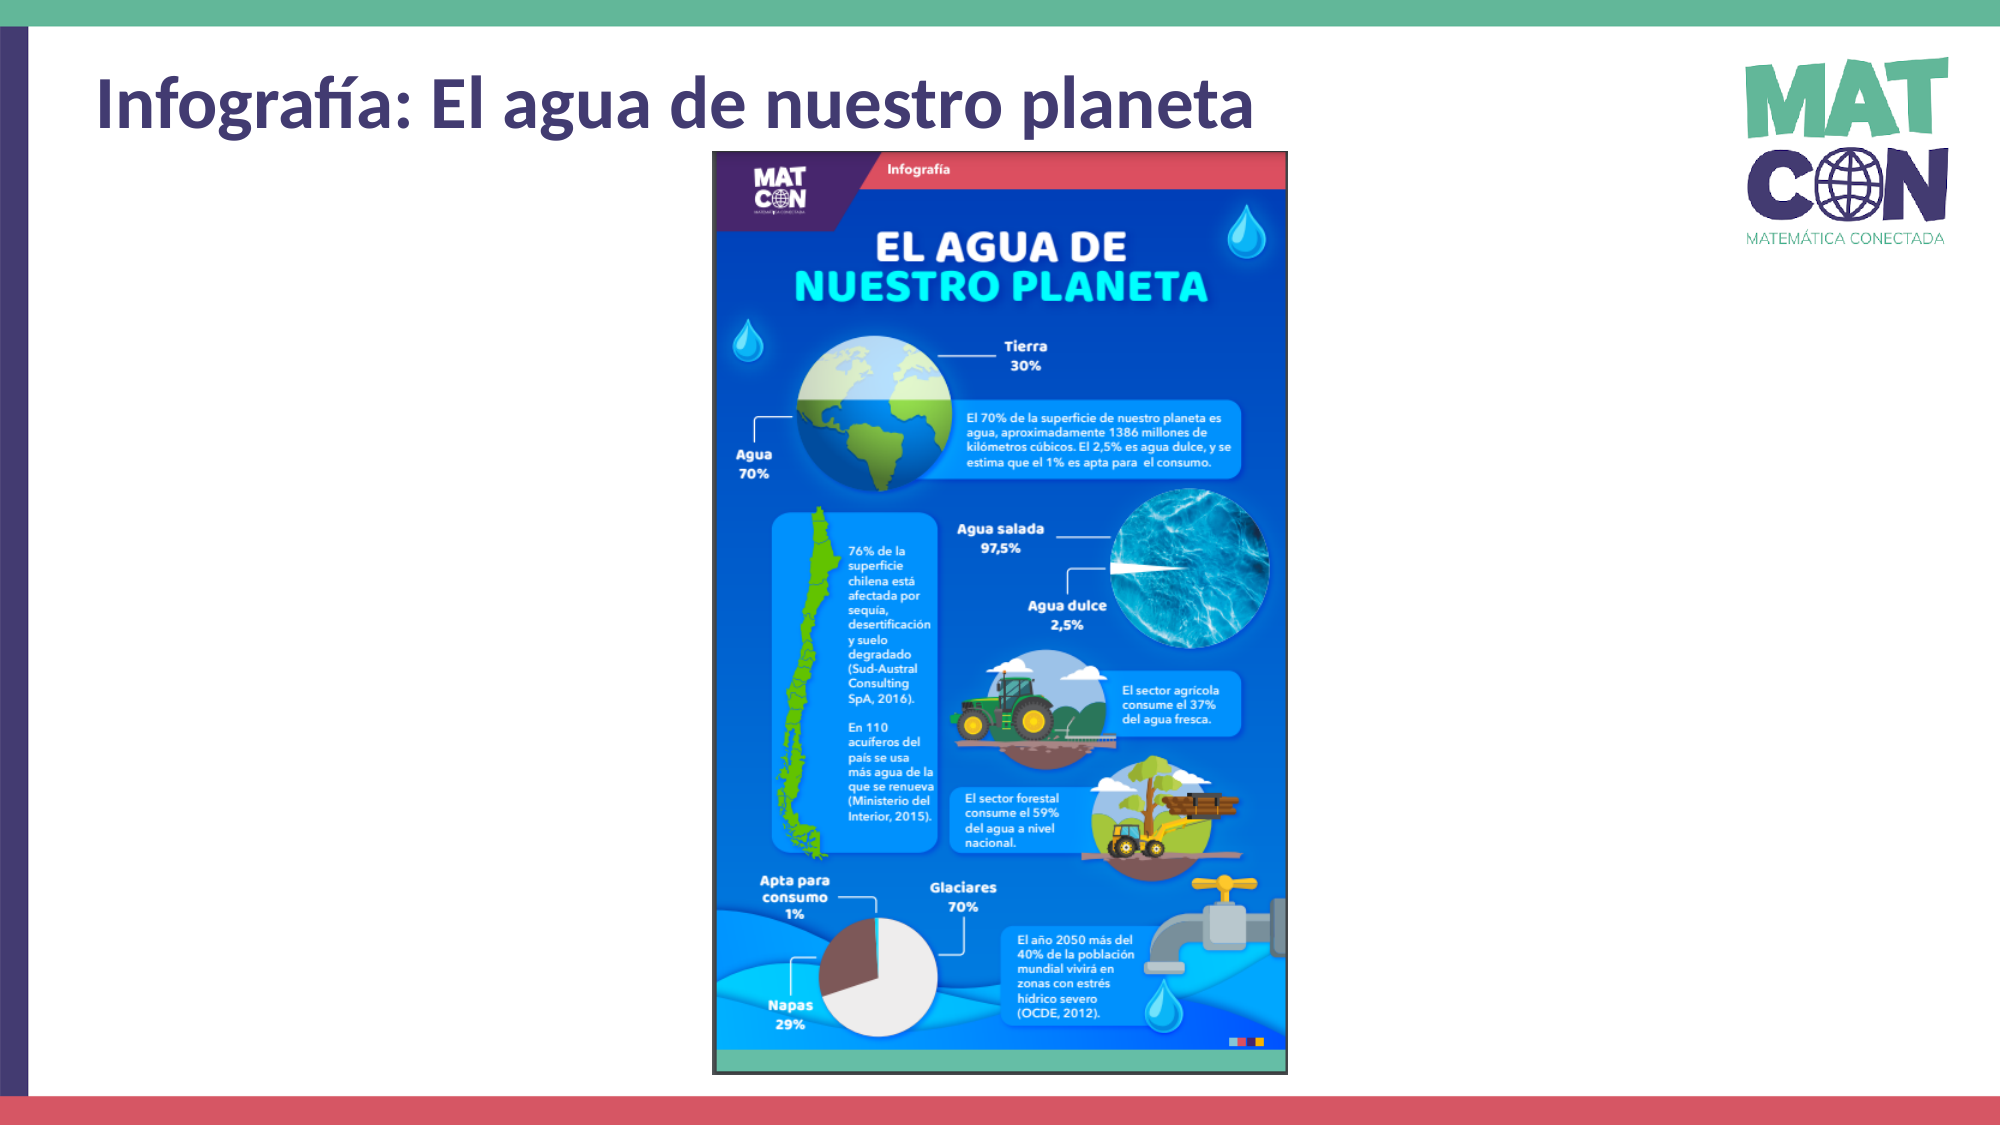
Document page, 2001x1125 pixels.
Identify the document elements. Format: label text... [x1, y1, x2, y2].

picture [0, 0, 2000, 1125]
text_box Infografía: El agua de nuestro planeta [80, 45, 1490, 151]
